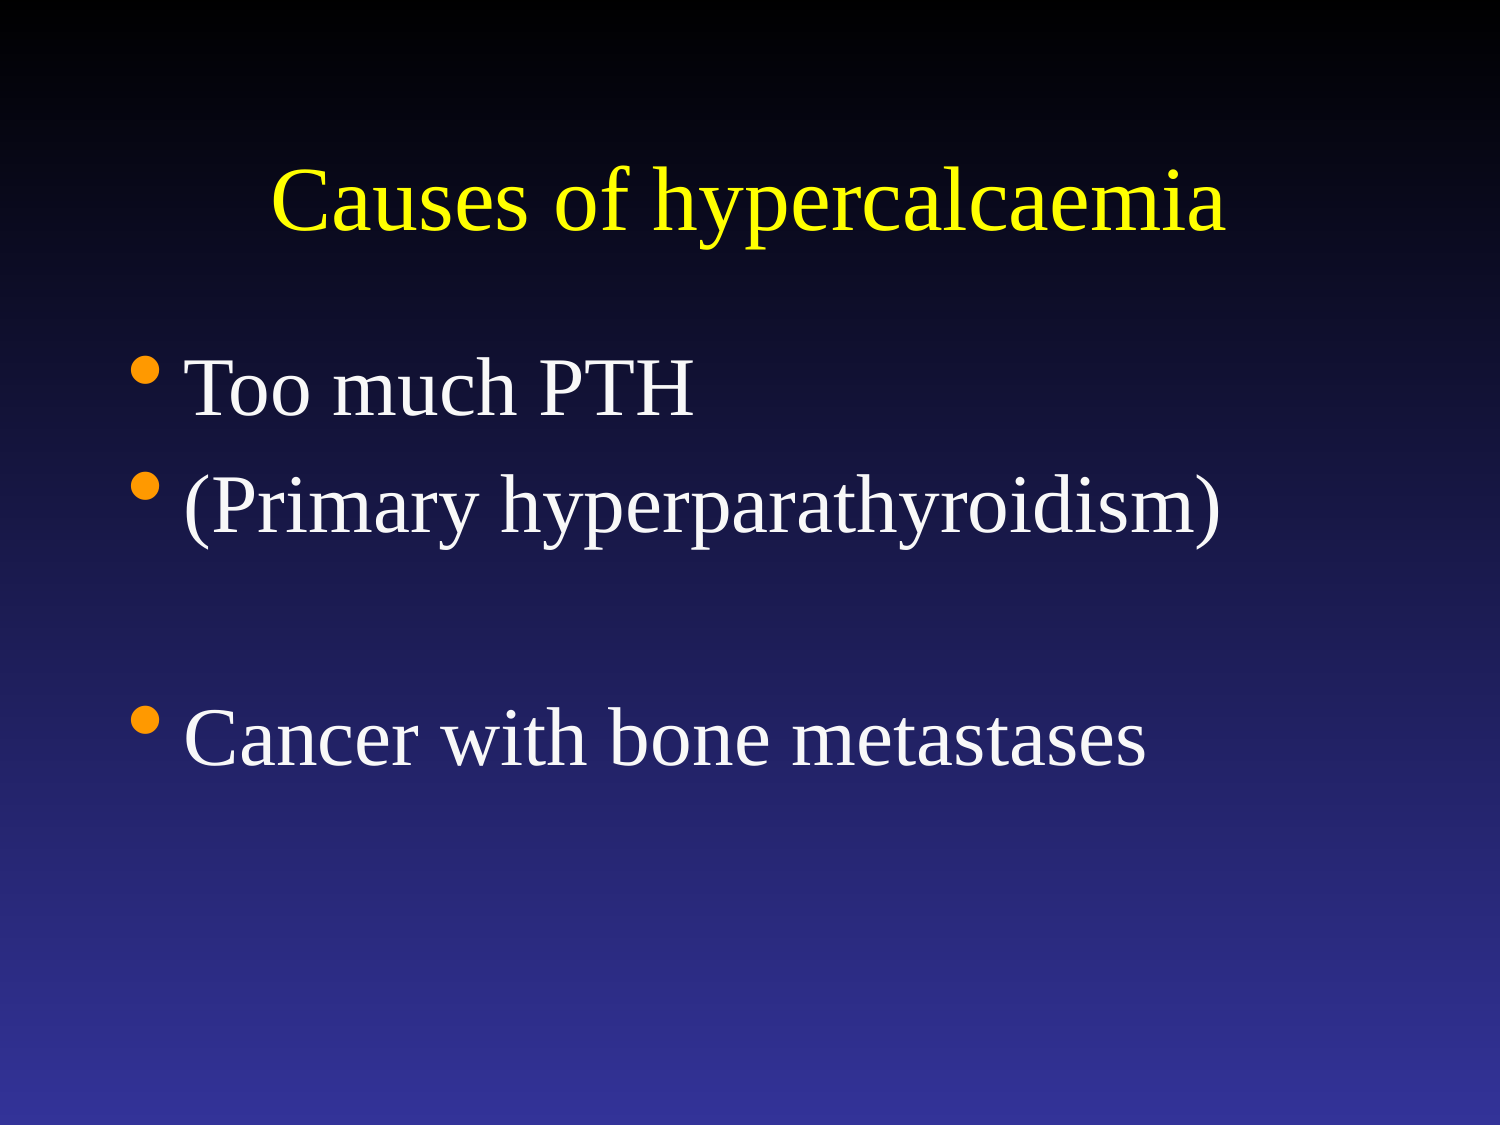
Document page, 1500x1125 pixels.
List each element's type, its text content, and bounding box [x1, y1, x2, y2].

list Too much PTH (Primary hyperparathyroidism) Cancer with bone metastases [112, 324, 1388, 1001]
title Causes of hypercalcaemia [112, 99, 1388, 288]
